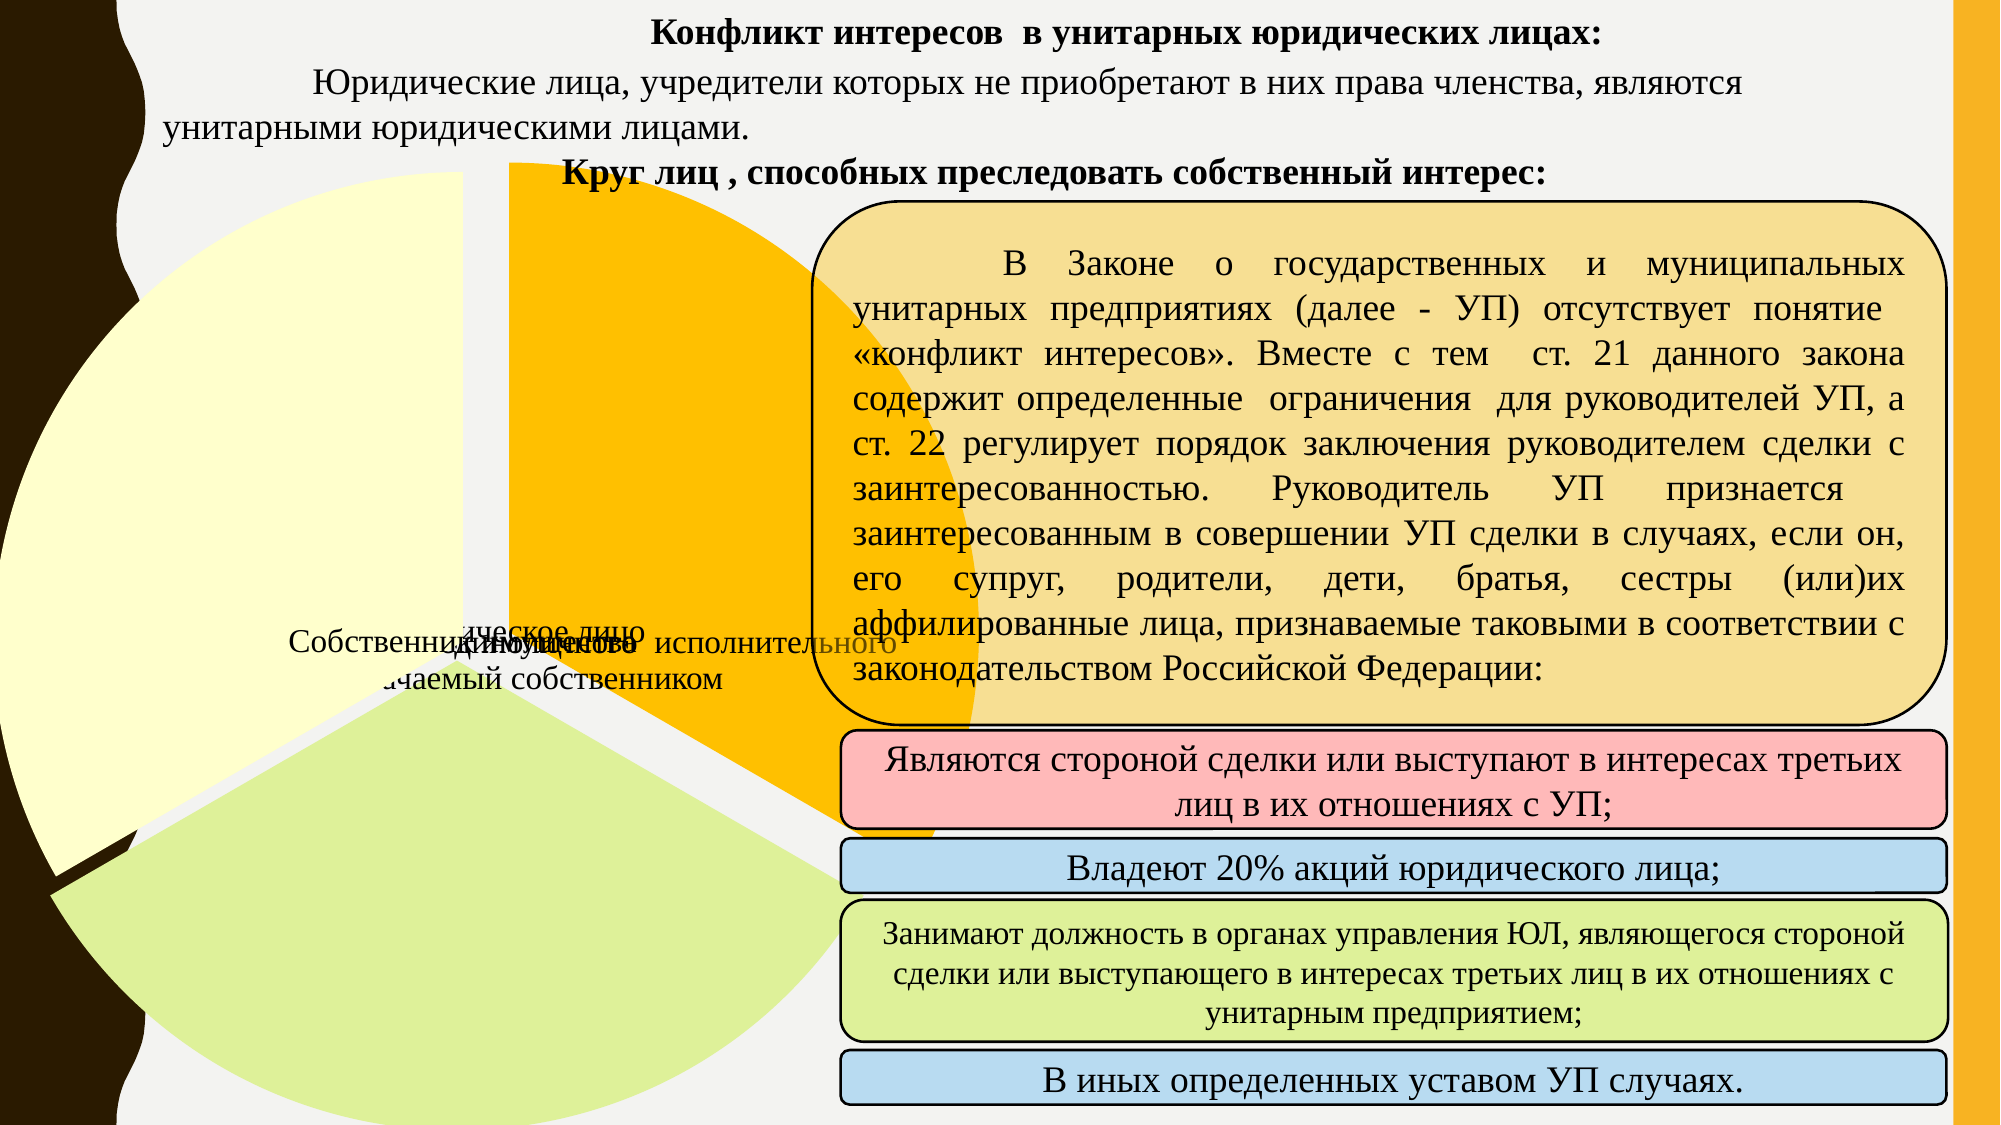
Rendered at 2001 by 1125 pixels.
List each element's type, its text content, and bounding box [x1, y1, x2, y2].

text_box Конфликт интересов в унитарных юридических лицах: [431, 0, 1823, 49]
text_box Являются стороной сделки или выступают в интересах третьих лиц в их отношениях с УП; [1317, 730, 1947, 829]
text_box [0, 87, 1313, 1125]
text_box В Законе о государственных и муниципальных унитарных предприятиях (далее - УП) отсутствует понятие «конфликт интересов». Вместе с тем ст. 21 данного закона содержит определенные ограничения для руководителей УП, а ст. 22 регулирует порядок заключения руководителем сделки с заинтересованностью. Руководитель УП признается заинтересованным в совершении УП сделки в случаях, если он, его супруг, родители, дети, братья, сестры (или)их аффилированные лица, признаваемые таковыми в соответствии с законодательством Российской Федерации: [1317, 201, 1947, 725]
text_box В иных определенных уставом УП случаях. [1317, 1050, 1947, 1105]
text_box Владеют 20% акций юридического лица; [1317, 838, 1947, 893]
text_box Занимают должность в органах управления ЮЛ, являющегося стороной сделки или выступающего в интересах третьих лиц в их отношениях с унитарным предприятием; [1317, 899, 1949, 1042]
text_box Юридические лица, учредители которых не приобретают в них права членства, являются унитарными юридическими лицами. Круг лиц , способных преследовать собственный интерес: [147, 49, 1963, 200]
